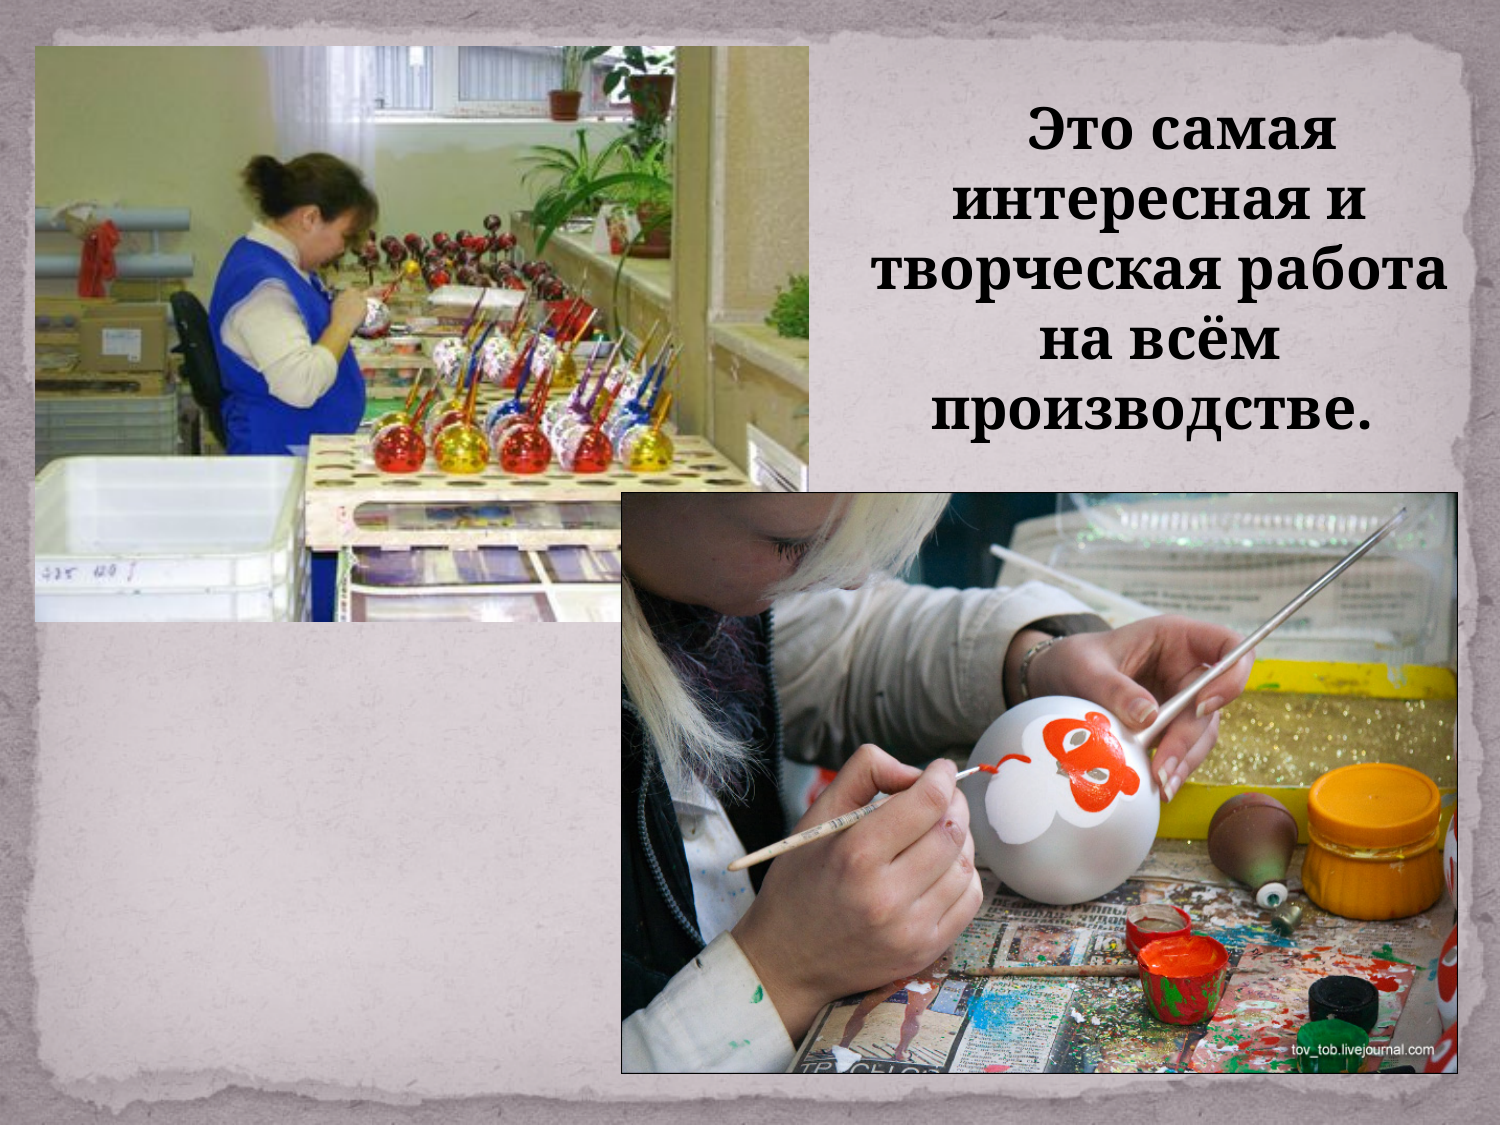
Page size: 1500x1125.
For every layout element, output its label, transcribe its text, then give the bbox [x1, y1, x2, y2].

text_box Это самая интересная и творческая работа на всём производстве. [820, 83, 1500, 449]
picture [35, 46, 1458, 1074]
